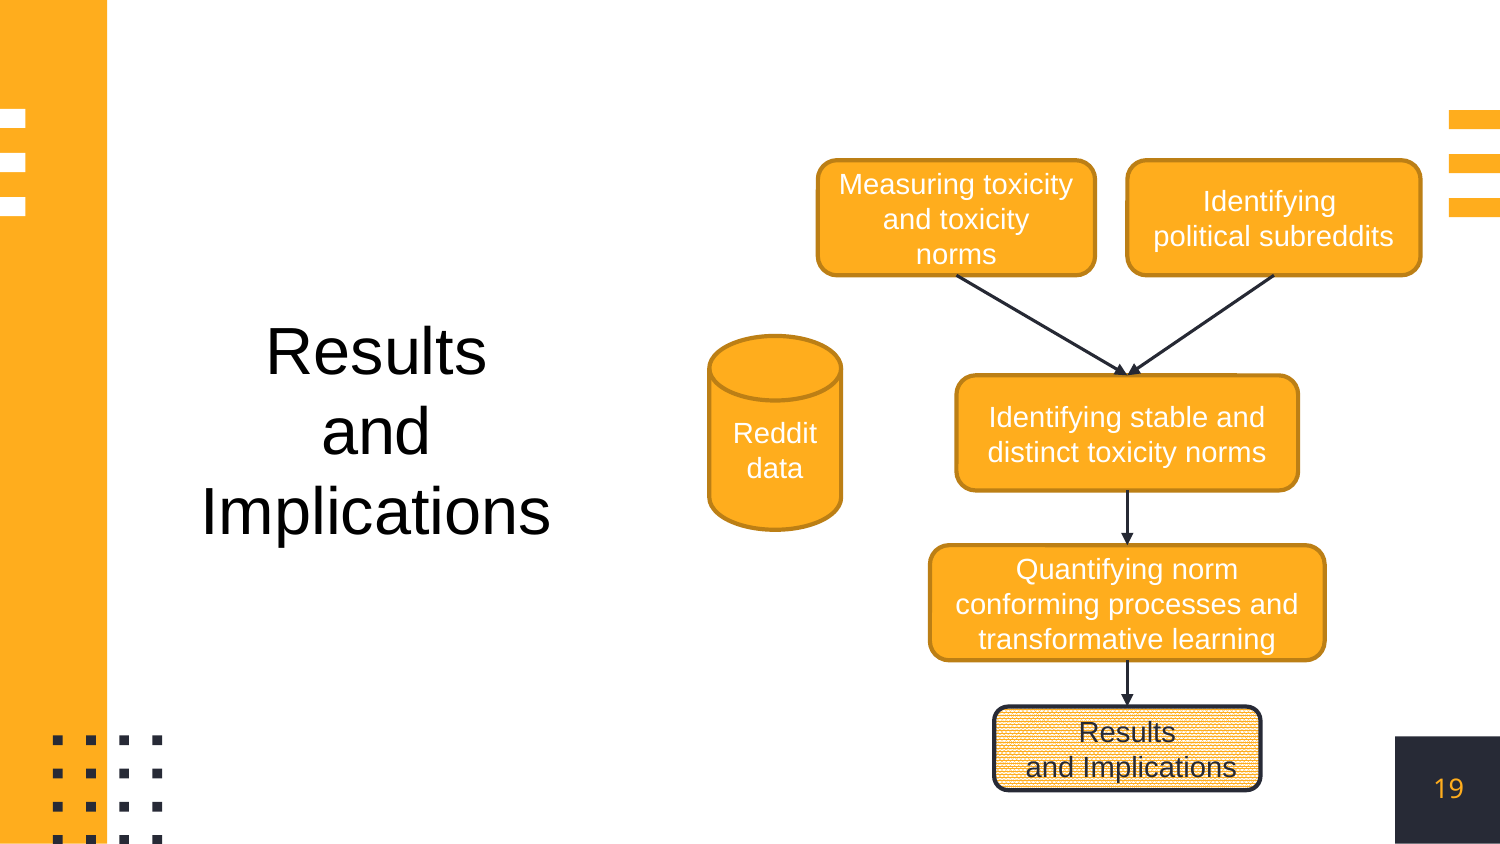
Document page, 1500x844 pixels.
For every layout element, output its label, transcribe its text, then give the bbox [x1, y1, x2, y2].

text_box Measuring toxicity and toxicity norms [815, 158, 1098, 278]
text_box Results and Implications [125, 300, 628, 556]
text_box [1127, 275, 1275, 376]
text_box Identifying political subreddits [1125, 158, 1423, 278]
slide_number 19 [1395, 736, 1500, 844]
text_box Reddit data [707, 333, 844, 532]
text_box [956, 275, 1124, 376]
text_box Results and Implications [992, 704, 1263, 793]
text_box Quantifying norm conforming processes and transformative learning [927, 543, 1327, 663]
text_box Identifying stable and distinct toxicity norms [954, 373, 1301, 493]
